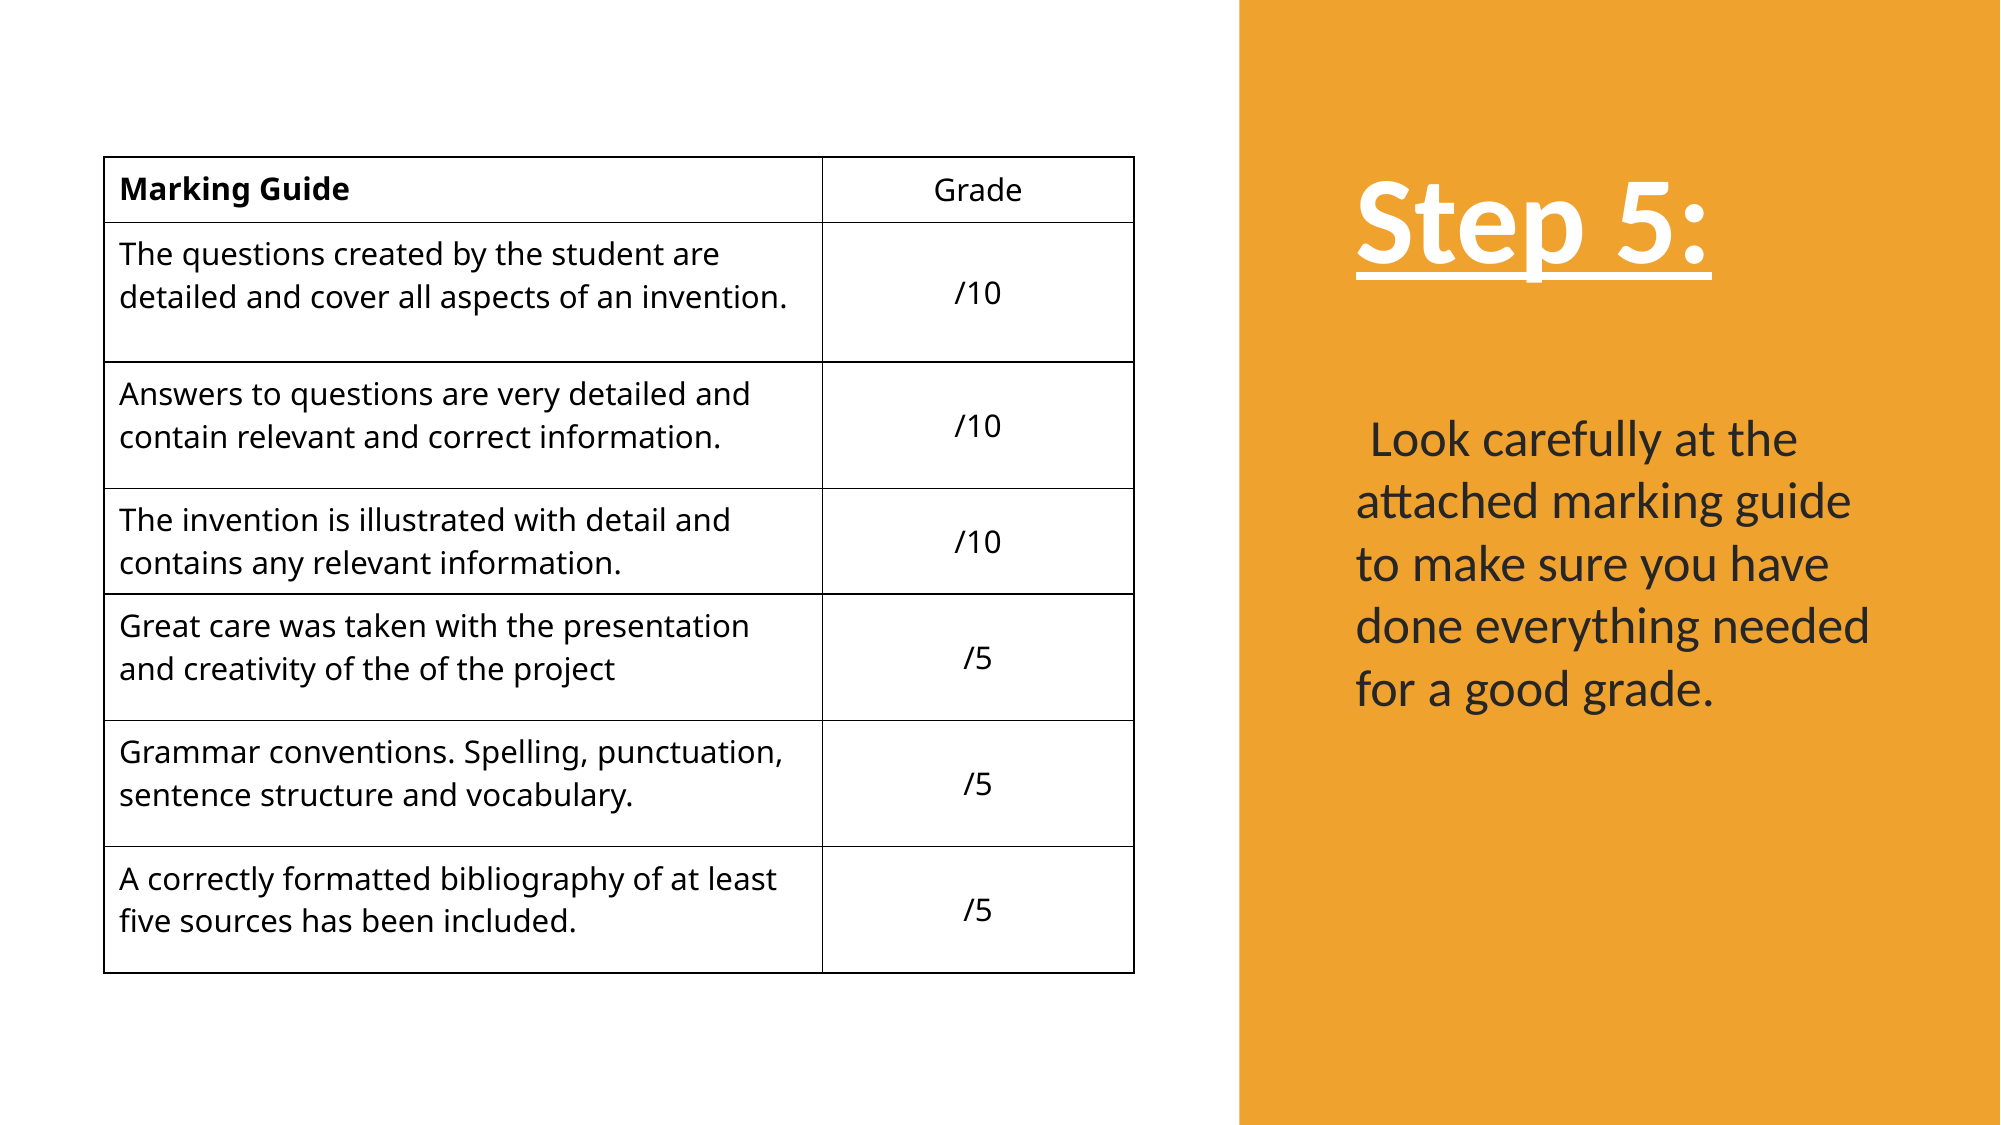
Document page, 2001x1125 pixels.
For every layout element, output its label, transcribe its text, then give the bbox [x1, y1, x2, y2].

table_cell A correctly formatted bibliography of at least five sources has been included. [105, 847, 822, 972]
table_header Marking Guide [105, 158, 822, 222]
table_cell Great care was taken with the presentation and creativity of the of the project [105, 595, 822, 720]
table_cell /5 [823, 721, 1133, 846]
table_cell The invention is illustrated with detail and contains any relevant information. [105, 489, 822, 593]
table_header Grade [823, 158, 1133, 222]
table_cell /10 [823, 223, 1133, 361]
table_cell /5 [823, 595, 1133, 720]
text_box Look carefully at the attached marking guide to make sure you have done everything needed for a good grade. [1340, 396, 1899, 948]
text_box [1239, 0, 2000, 1125]
table_cell The questions created by the student are detailed and cover all aspects of an invention. [105, 223, 822, 361]
table_cell /10 [823, 489, 1133, 593]
table_cell Answers to questions are very detailed and contain relevant and correct information. [105, 363, 822, 488]
table_cell /10 [823, 363, 1133, 488]
title Step 5: [1340, 81, 1899, 396]
table_cell /5 [823, 847, 1133, 972]
table_cell Grammar conventions. Spelling, punctuation, sentence structure and vocabulary. [105, 721, 822, 846]
